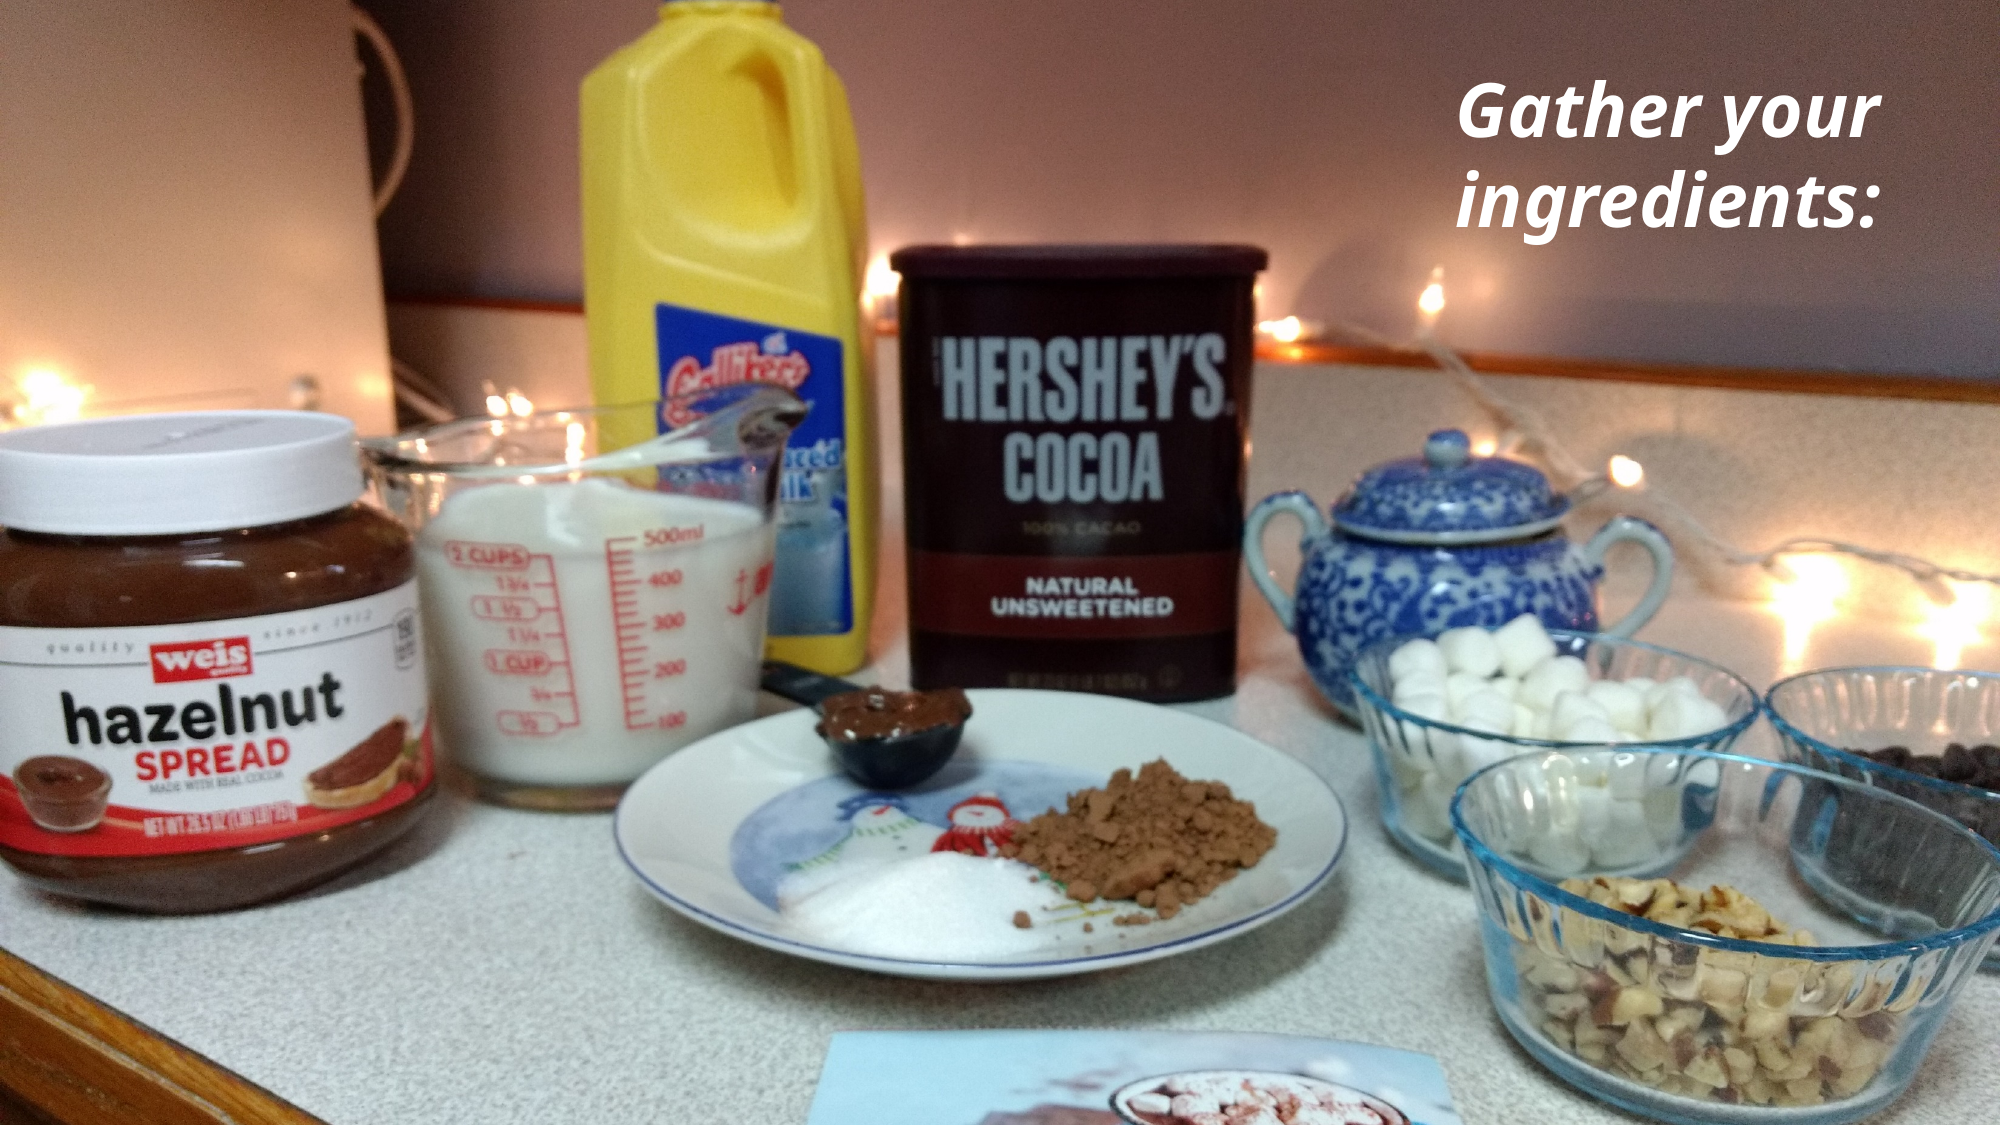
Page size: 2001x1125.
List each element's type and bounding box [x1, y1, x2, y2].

list [0, 0, 2000, 1125]
